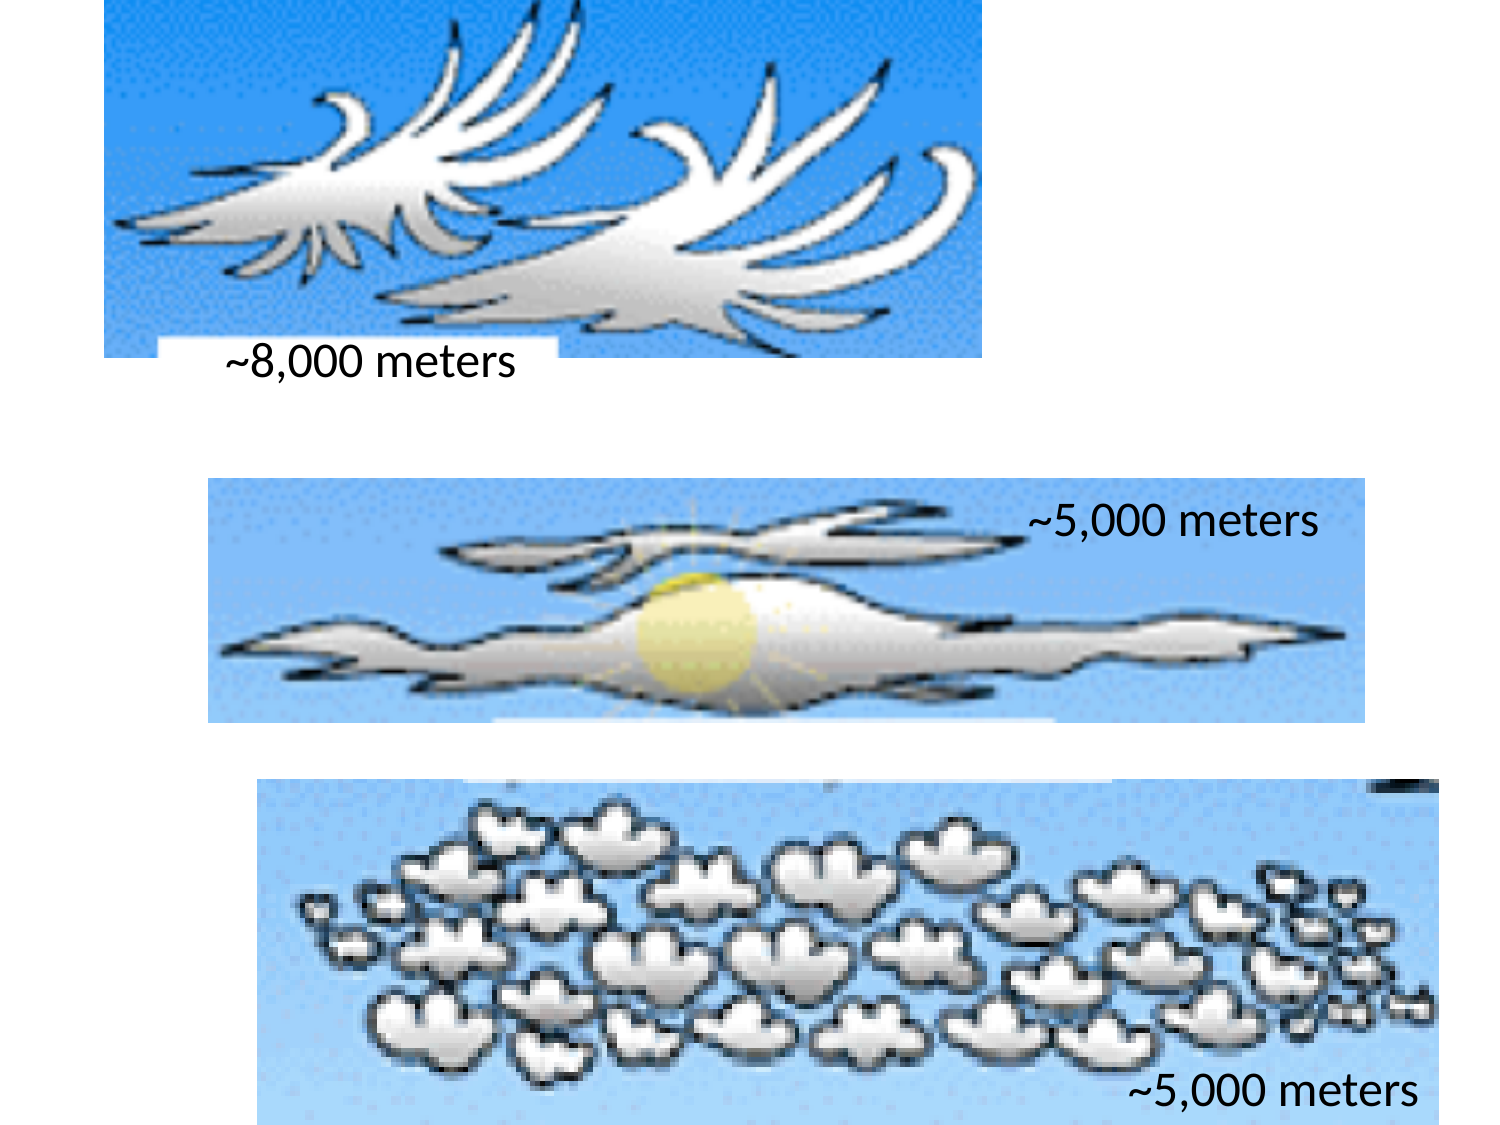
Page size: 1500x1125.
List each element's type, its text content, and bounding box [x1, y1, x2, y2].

text_box ~8,000 meters [210, 368, 532, 395]
picture [208, 478, 1366, 724]
picture [104, 0, 983, 359]
picture [256, 778, 1439, 1125]
